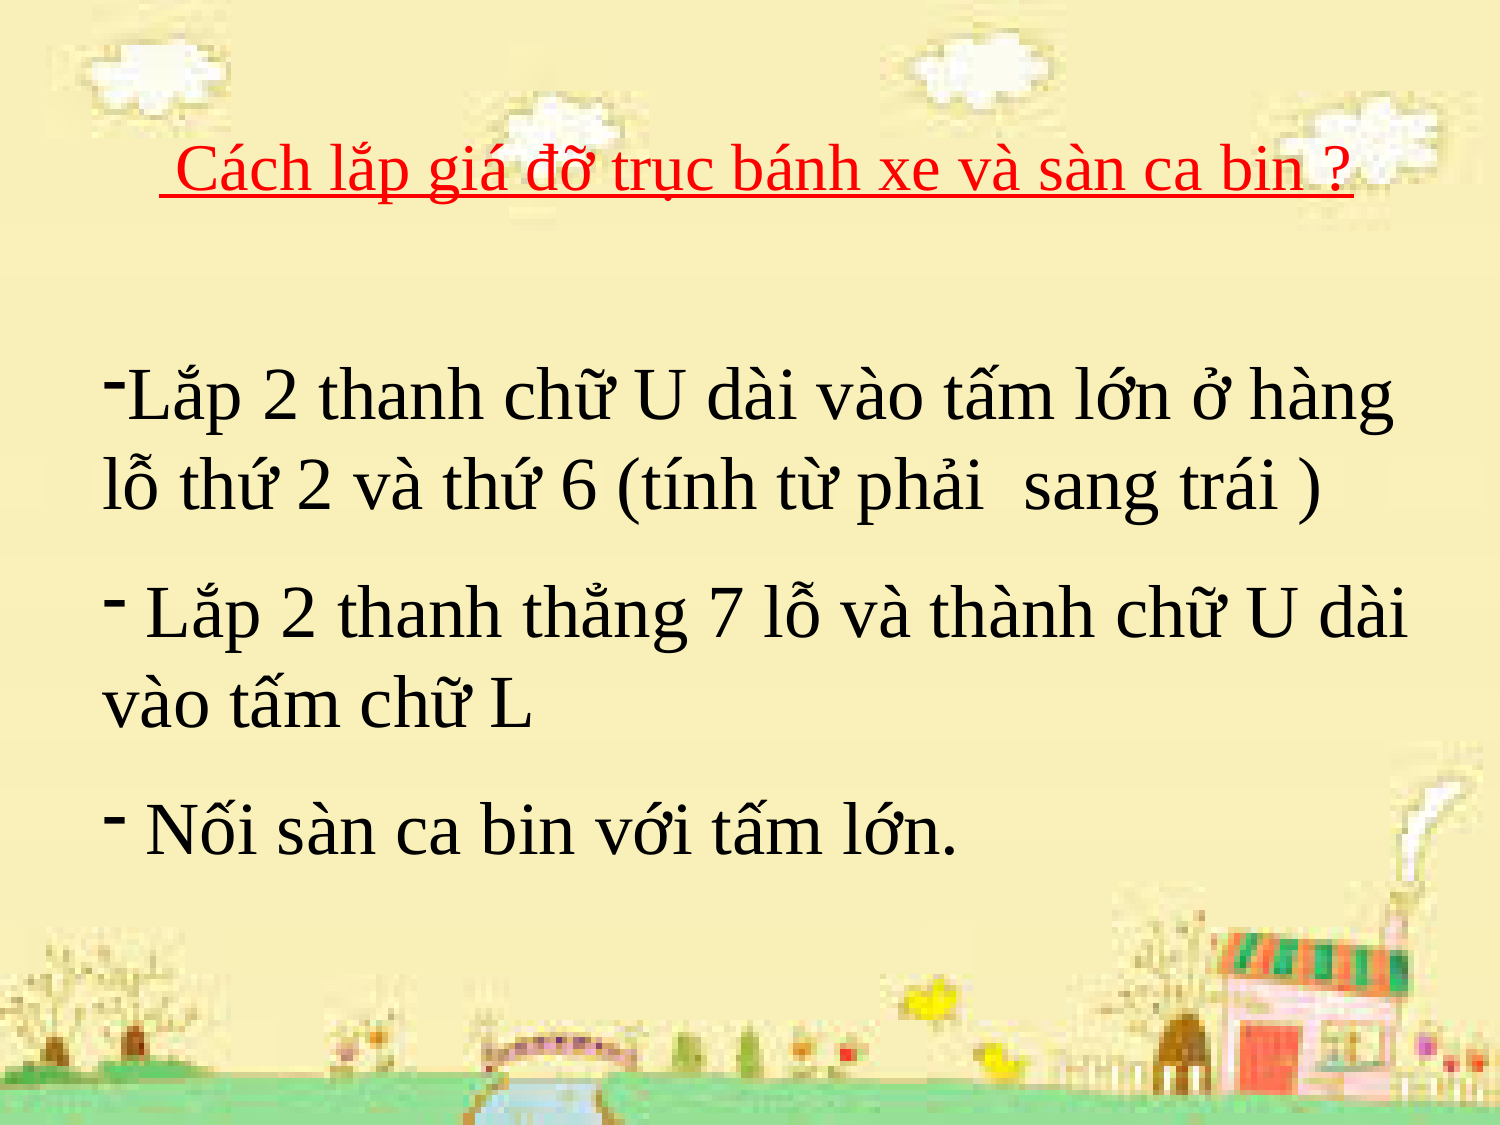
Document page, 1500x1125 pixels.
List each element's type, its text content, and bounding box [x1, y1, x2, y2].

text_box Lắp 2 thanh chữ U dài vào tấm lớn ở hàng lỗ thứ 2 và thứ 6 (tính từ phải sang trái ) Lắp 2 thanh thẳng 7 lỗ và thành chữ U dài vào tấm chữ L Nối sàn ca bin với tấm lớn. [87, 337, 1438, 878]
picture [0, 0, 1500, 1125]
text_box Cách lắp giá đỡ trục bánh xe và sàn ca bin ? [87, 116, 1425, 212]
